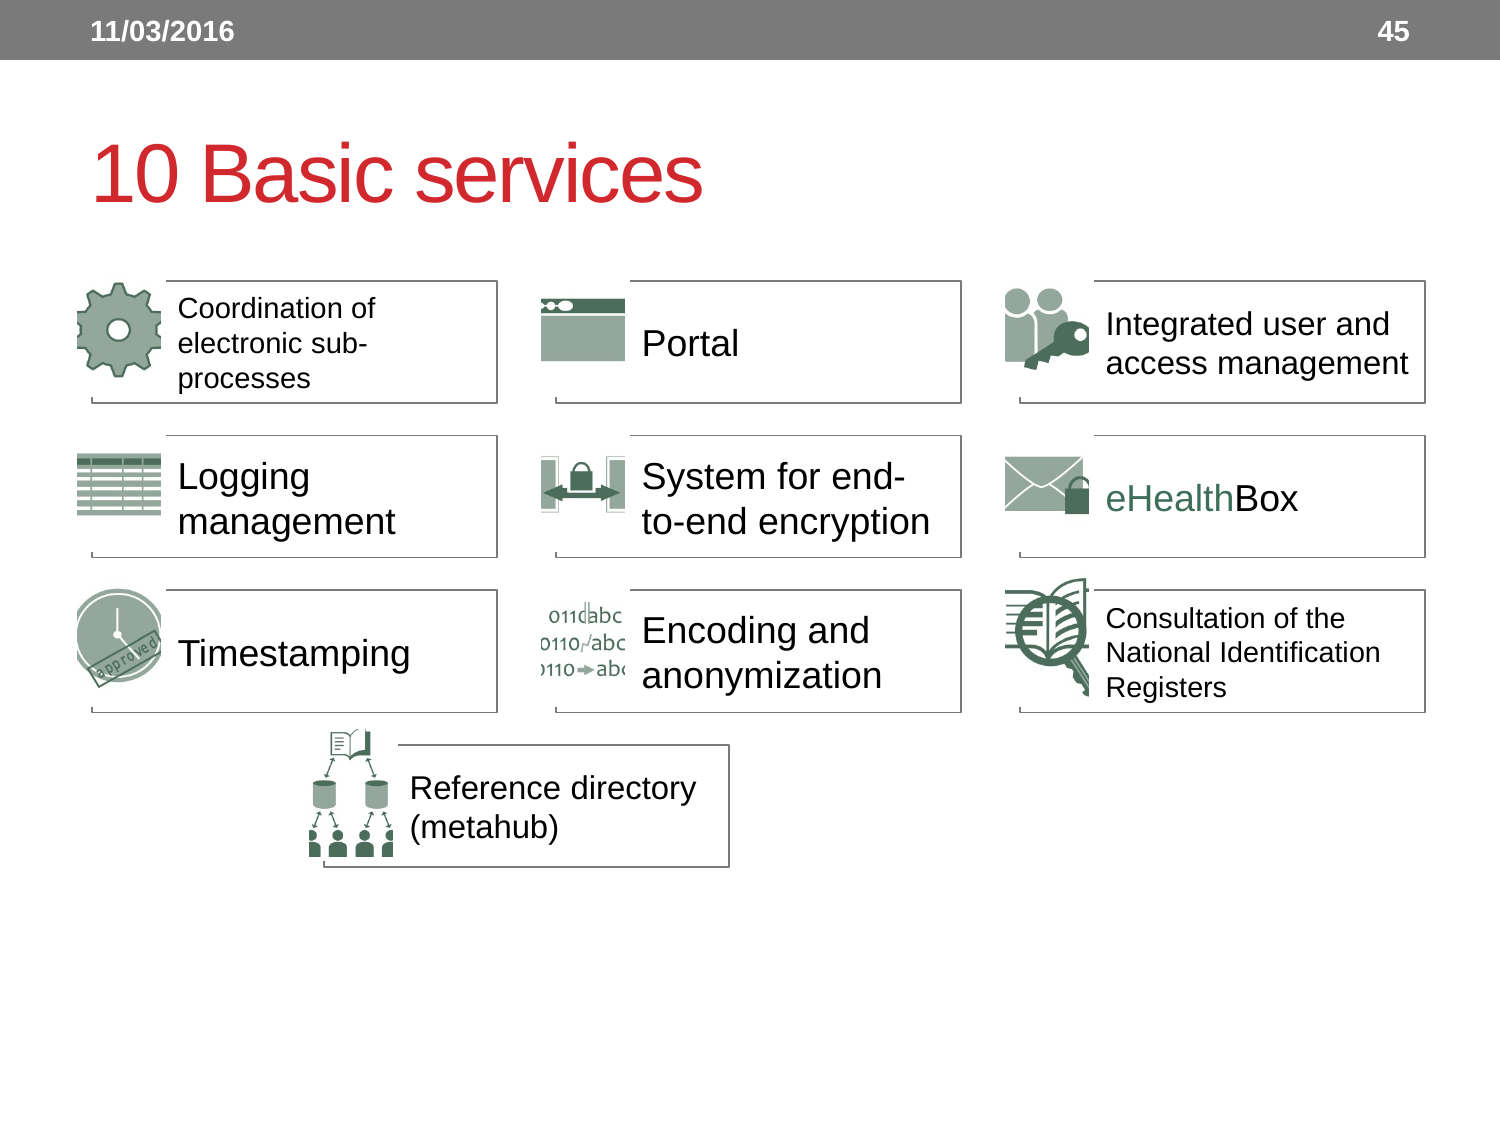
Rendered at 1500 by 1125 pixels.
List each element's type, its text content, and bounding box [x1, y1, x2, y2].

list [74, 262, 1426, 1063]
slide_number 45 [1250, 3, 1425, 57]
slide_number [75, 3, 550, 57]
title 10 Basic services [75, 87, 1425, 250]
